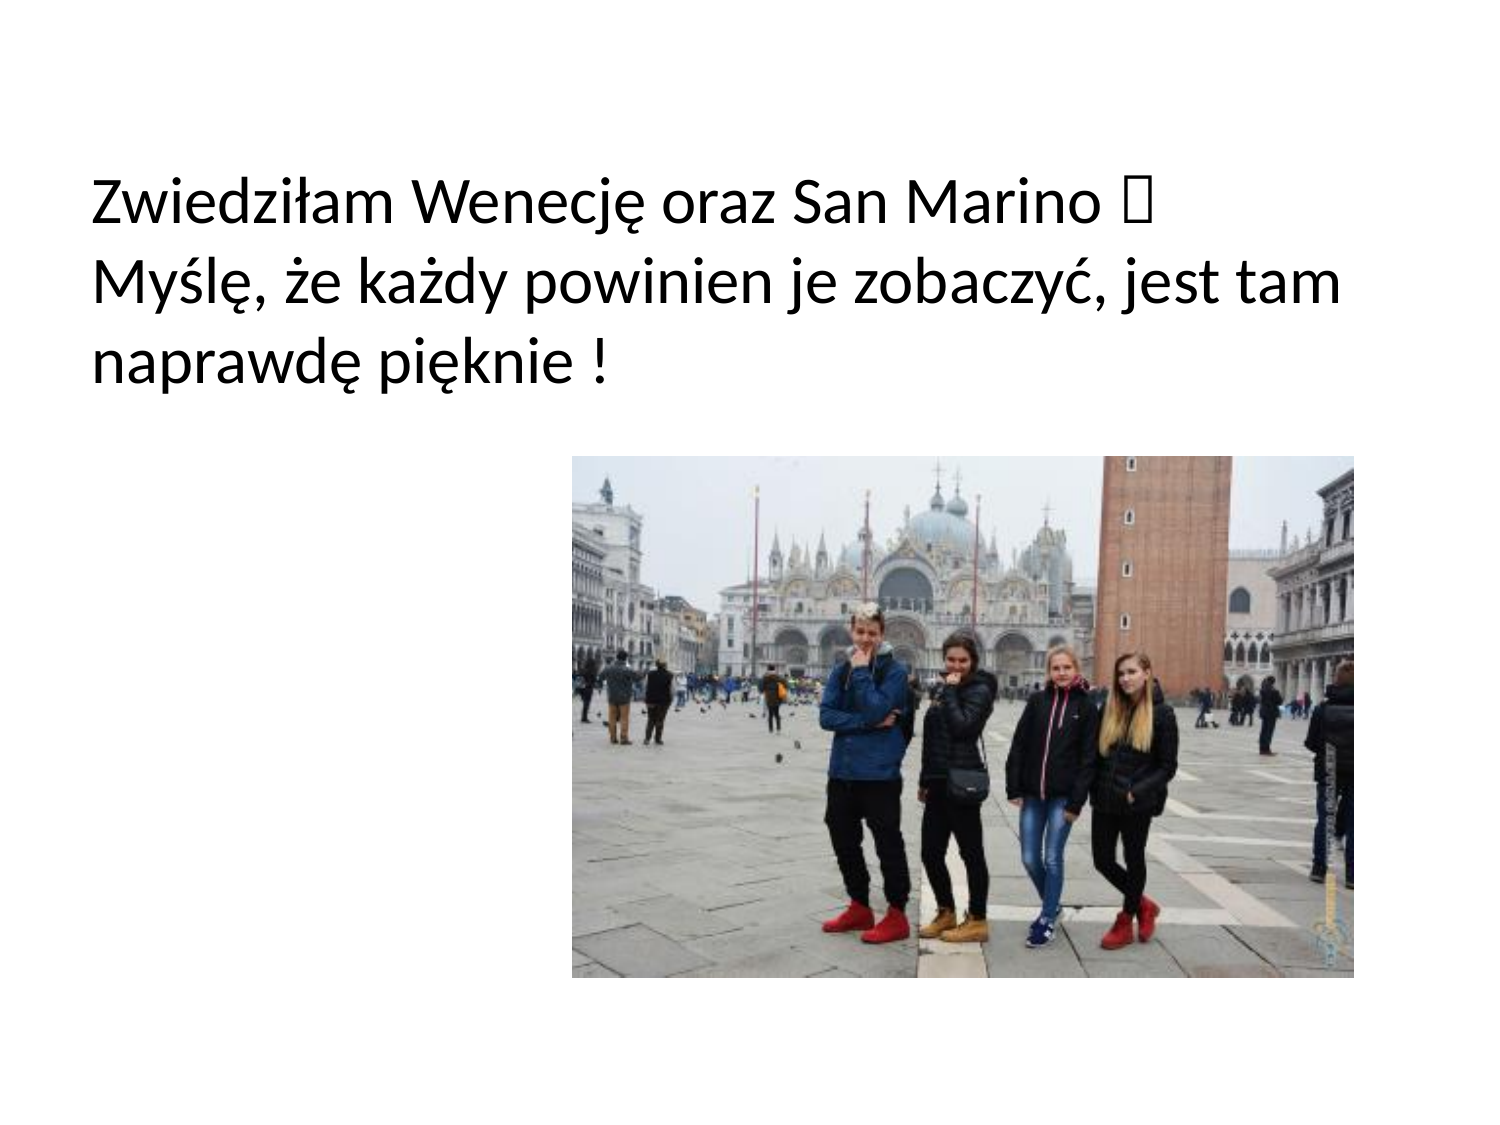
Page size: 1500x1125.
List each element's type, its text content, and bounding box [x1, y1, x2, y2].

picture [572, 455, 1355, 978]
list Zwiedziłam Wenecję oraz San Marino  Myślę, że każdy powinien je zobaczyć, jest tam naprawdę pięknie ! [76, 149, 1427, 892]
